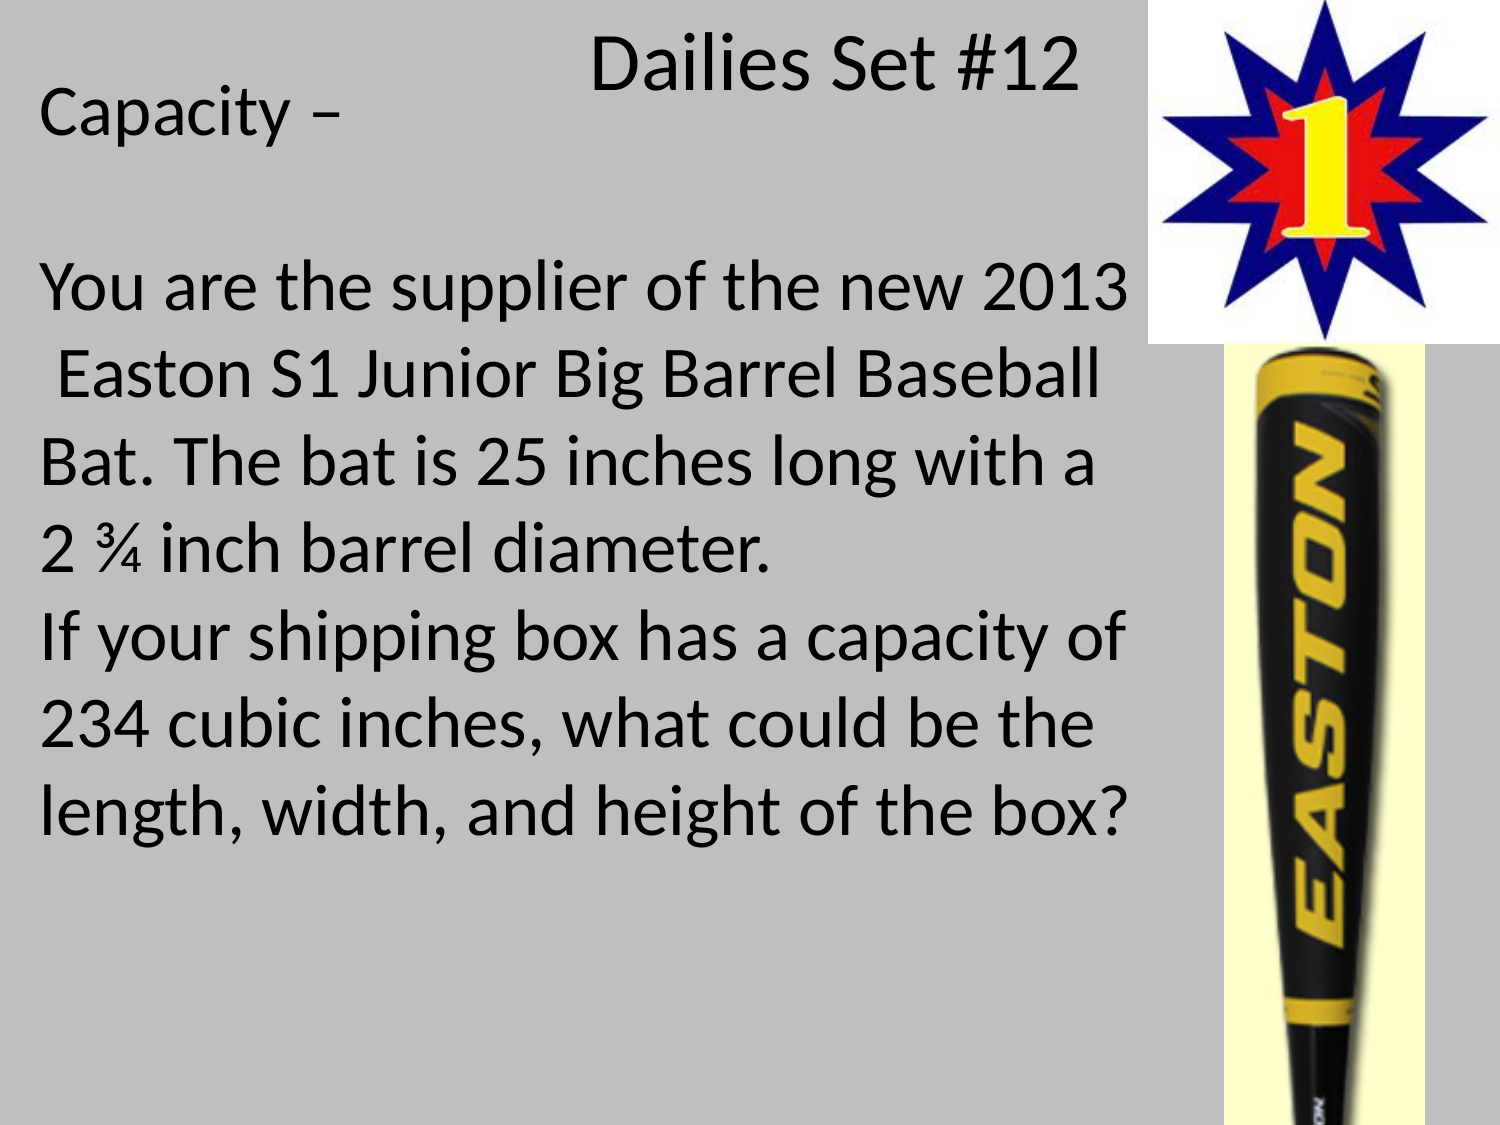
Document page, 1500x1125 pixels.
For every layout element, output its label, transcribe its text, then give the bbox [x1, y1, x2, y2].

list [1148, 0, 1500, 344]
text_box Dailies Set #12 [575, 0, 1125, 115]
picture [1224, 342, 1426, 1125]
title Capacity – You are the supplier of the new 2013 Easton S1 Junior Big Barrel Baseball Bat. The bat is 25 inches long with a 2 ¾ inch barrel diameter. If your shipping box has a capacity of 234 cubic inches, what could be the length, width, and height of the box? [24, 450, 1149, 638]
